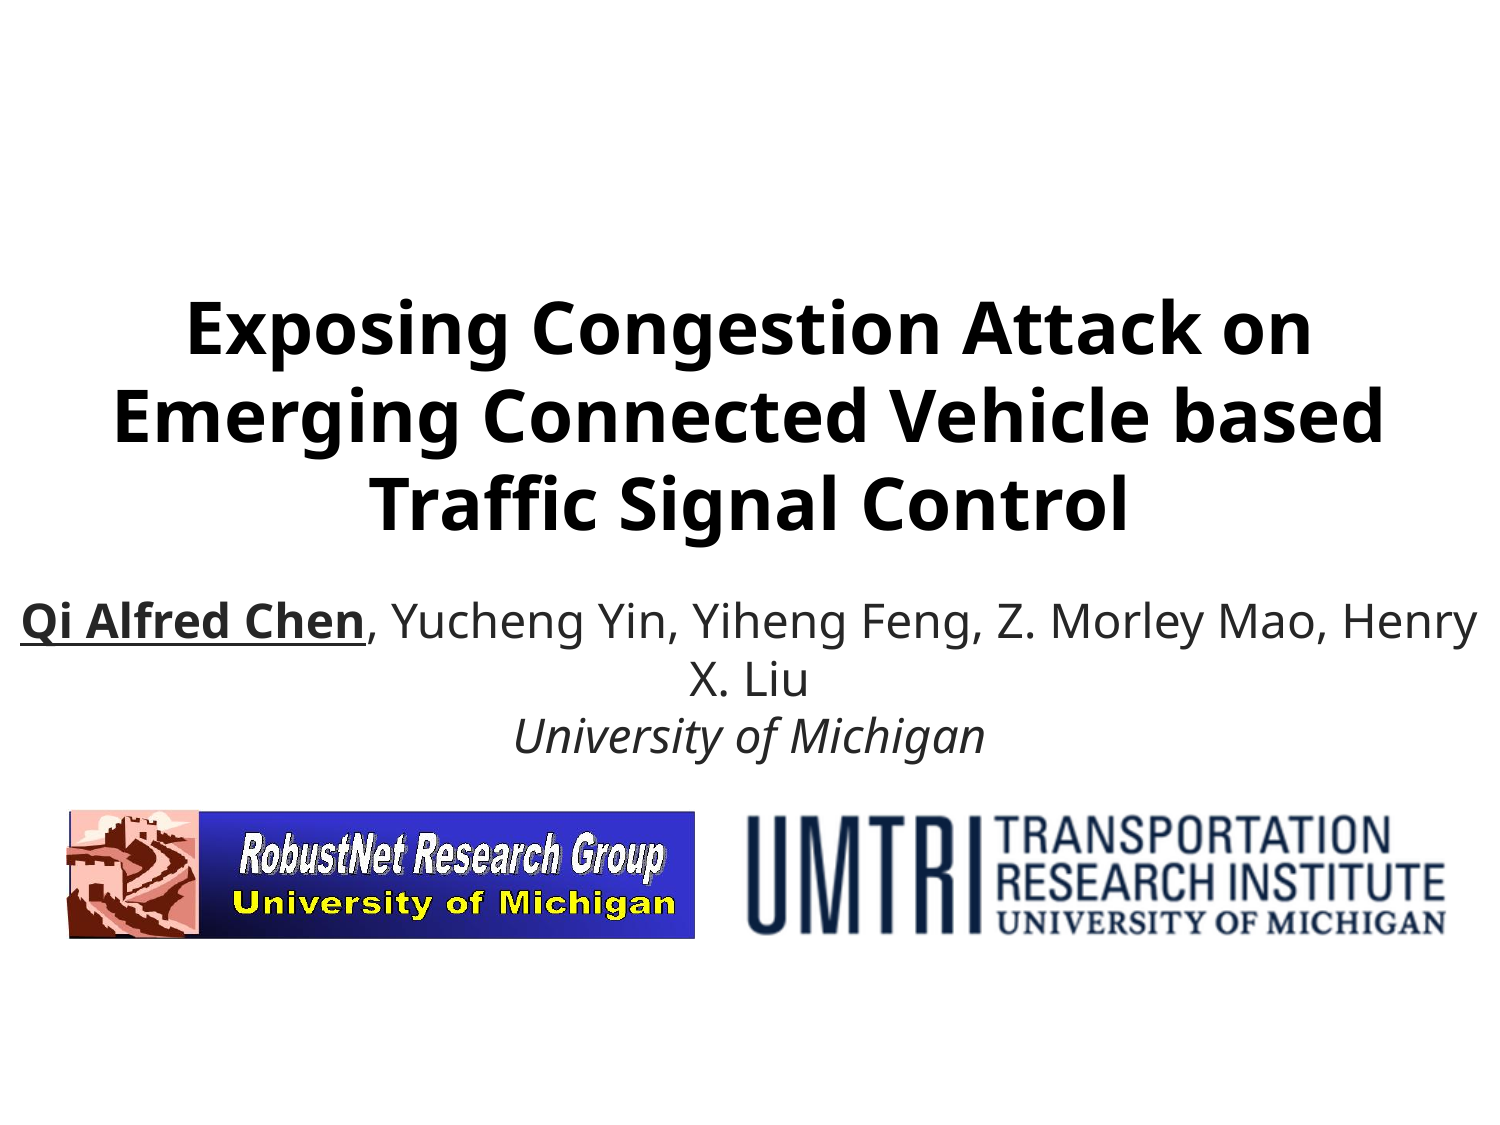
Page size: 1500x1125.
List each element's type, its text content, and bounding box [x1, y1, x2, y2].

picture [719, 797, 1459, 952]
title Exposing Congestion Attack on Emerging Connected Vehicle based Traffic Signal Control [0, 271, 1500, 555]
text_box Qi Alfred Chen, Yucheng Yin, Yiheng Feng, Z. Morley Mao, Henry X. Liu University of Michigan [0, 583, 1500, 771]
picture [66, 809, 695, 939]
